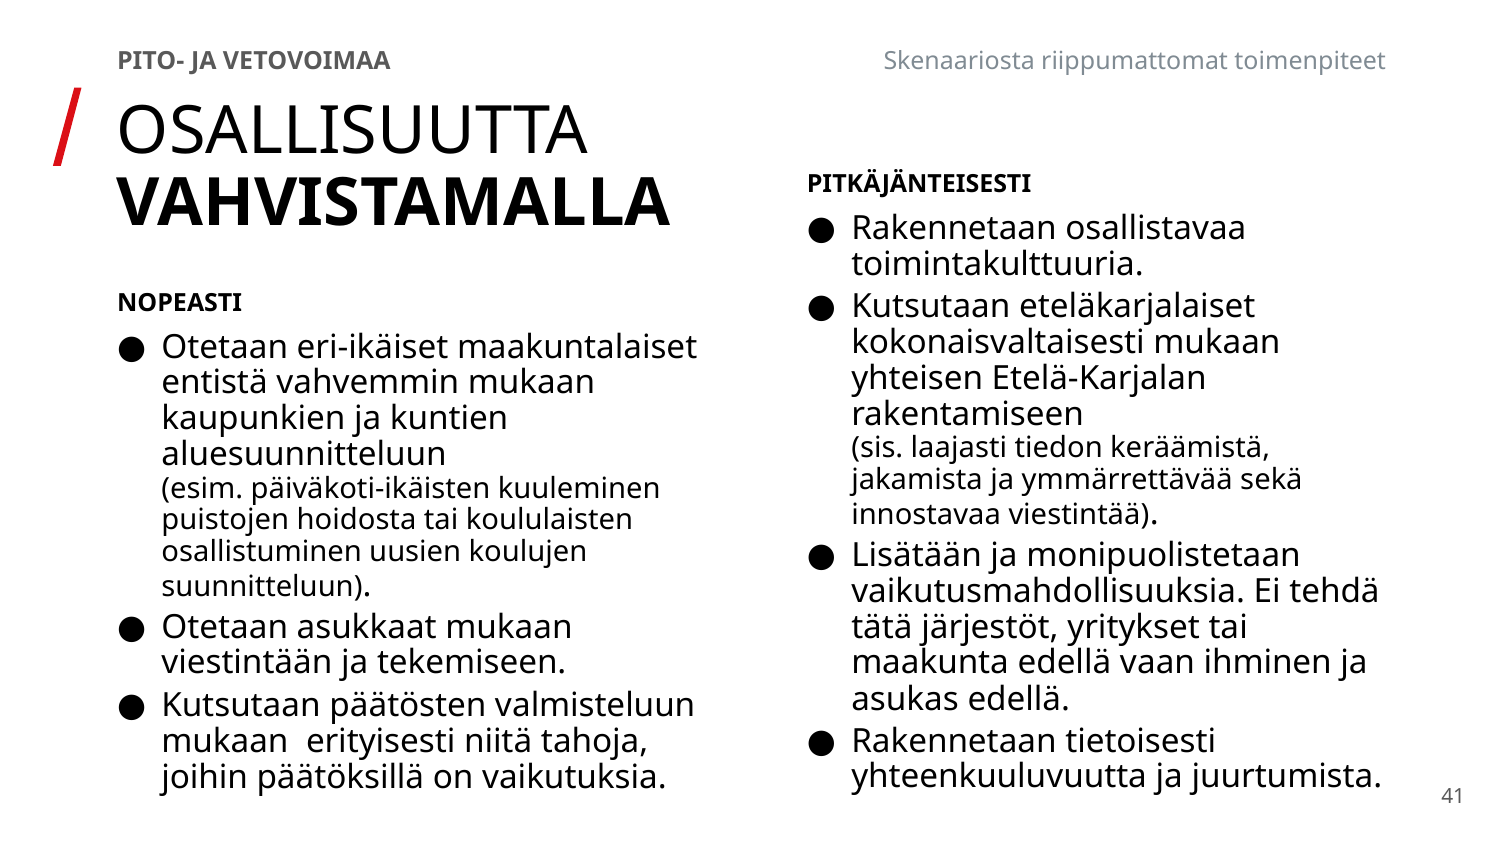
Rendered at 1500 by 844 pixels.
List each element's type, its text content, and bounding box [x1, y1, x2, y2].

text_box NOPEASTI Otetaan eri-ikäiset maakuntalaiset entistä vahvemmin mukaan kaupun­kien ja kuntien aluesuunnitteluun (esim. päiväkoti-ikäisten kuuleminen puisto­jen hoidosta tai koululaisten osallistuminen uusien koulujen suunnitteluun). Otetaan asukkaat mukaan viestintään ja tekemiseen. Kutsutaan päätösten valmisteluun mukaan erityisesti niitä tahoja, joihin päätöksillä on vaikutuksia. [102, 381, 730, 811]
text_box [52, 87, 782, 252]
slide_number 41 [1389, 764, 1480, 830]
text_box PITO- JA VETOVOIMAA Skenaariosta riippumattomat toimenpiteet [102, 32, 1411, 91]
list PITKÄJÄNTEISESTI Rakennetaan osallistavaa toimintakulttuuria. Kutsutaan eteläkarjalaiset kokonaisvaltaisesti mukaan yhteisen Etelä-Karjalan rakentamiseen (sis. laajasti tiedon keräämistä, jakamista ja ymmärrettävää sekä innostavaa viestintää). Lisätään ja monipuolistetaan vaikutus­mahdollisuuksia. Ei tehdä tätä järjes­töt, yritykset tai maakunta edellä vaan ihminen ja asukas edellä. Rakennetaan tietoisesti yhteenkuulu­vuutta ja juurtumista. [791, 141, 1420, 811]
